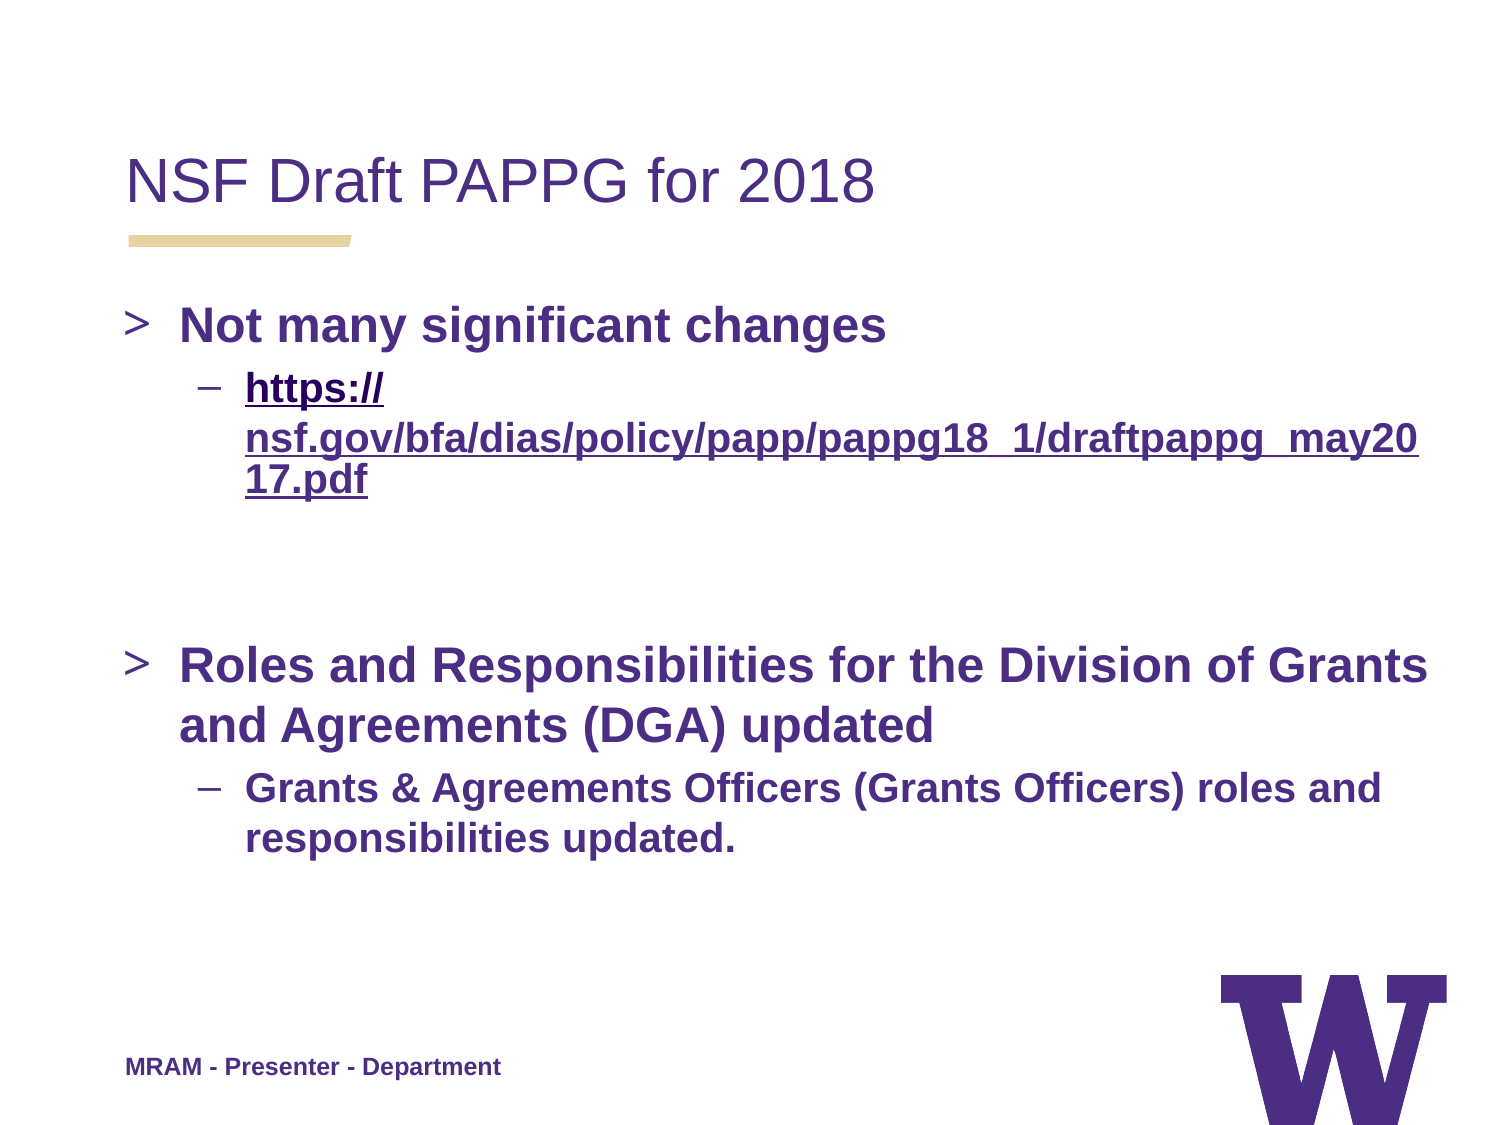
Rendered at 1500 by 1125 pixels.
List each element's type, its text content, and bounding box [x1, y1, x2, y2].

text_box MRAM - Presenter - Department [110, 1033, 1297, 1088]
list Not many significant changes https://nsf.gov/bfa/dias/policy/papp/pappg18_1/draftpappg_may2017.pdf Roles and Responsibilities for the Division of Grants and Agreements (DGA) updated Grants & Agreements Officers (Grants Officers) roles and responsibilities updated. [108, 284, 1453, 944]
picture [128, 235, 352, 247]
picture [1221, 975, 1447, 1125]
list NSF Draft PAPPG for 2018 [110, 60, 1453, 224]
